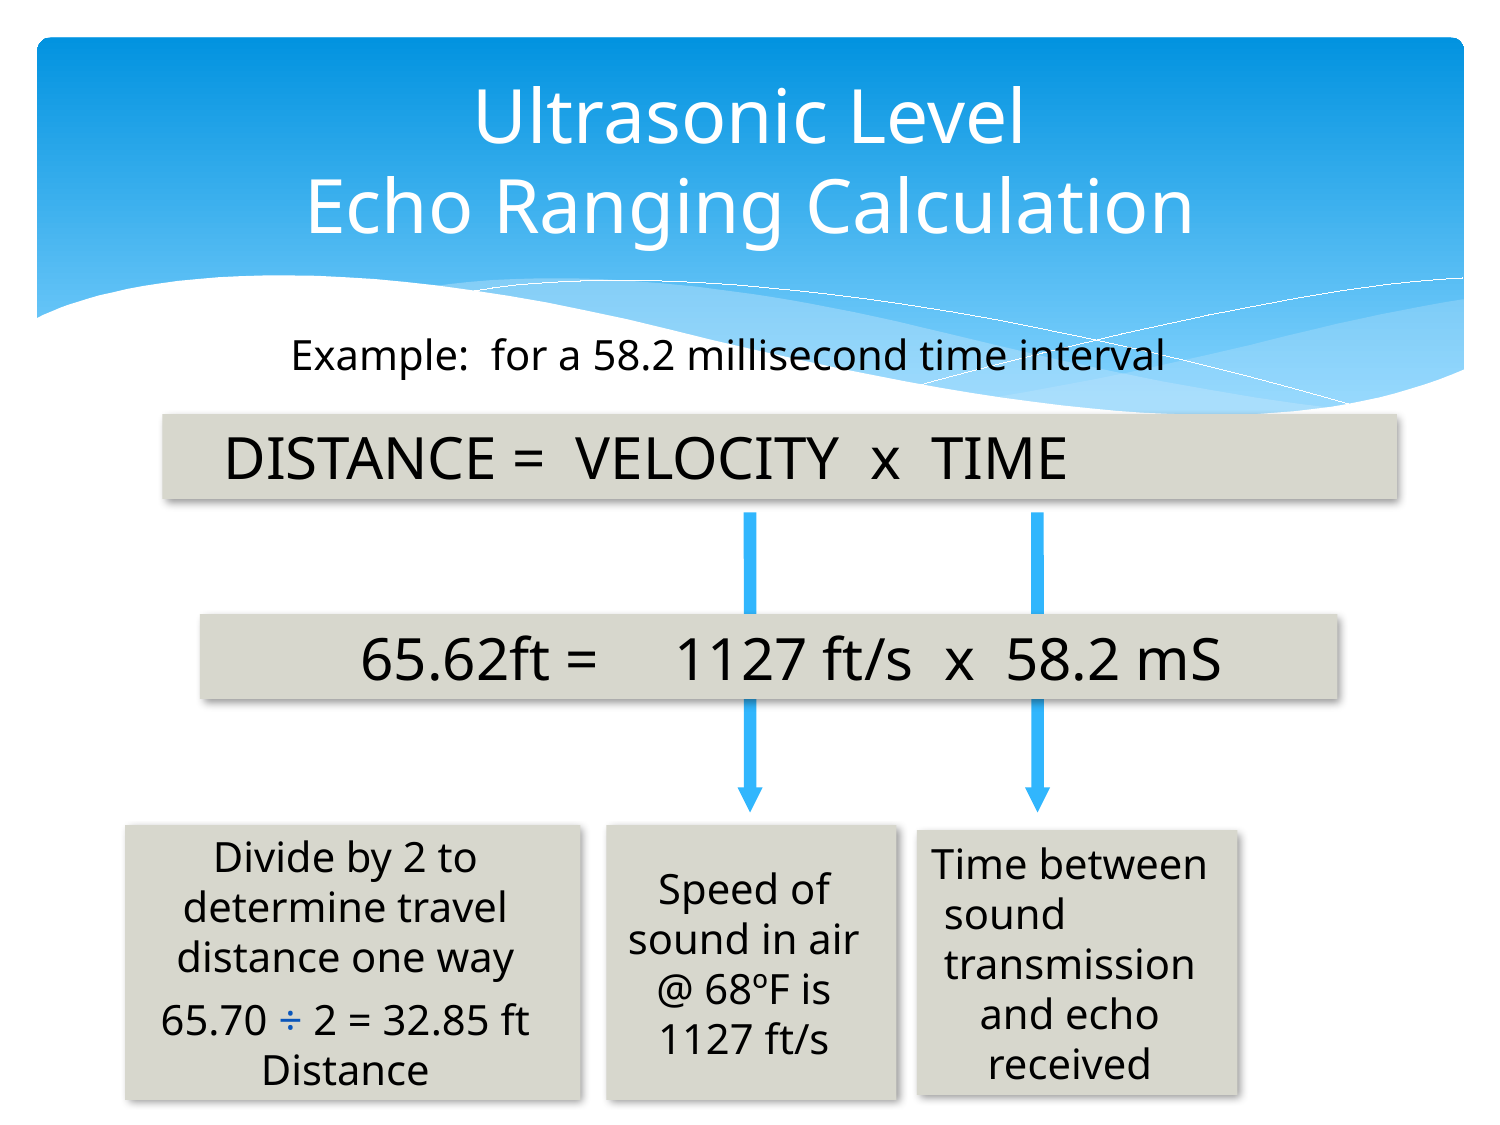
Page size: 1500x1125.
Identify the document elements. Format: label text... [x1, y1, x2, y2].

text_box [1033, 709, 1042, 813]
text_box 65.62ft = 1127 ft/s x 58.2 mS [199, 614, 1338, 699]
text_box [745, 709, 755, 813]
title Ultrasonic Level Echo Ranging Calculation [75, 55, 1425, 261]
text_box Example: for a 58.2 millisecond time interval [0, 321, 1500, 387]
text_box Divide by 2 to determine travel distance one way 65.70 ÷ 2 = 32.85 ft Distance [125, 825, 581, 1100]
text_box DISTANCE = VELOCITY x TIME [162, 414, 1397, 499]
text_box Time between sound transmission and echo received [916, 830, 1238, 1095]
text_box Speed of sound in air @ 68ºF is 1127 ft/s [606, 825, 897, 1100]
